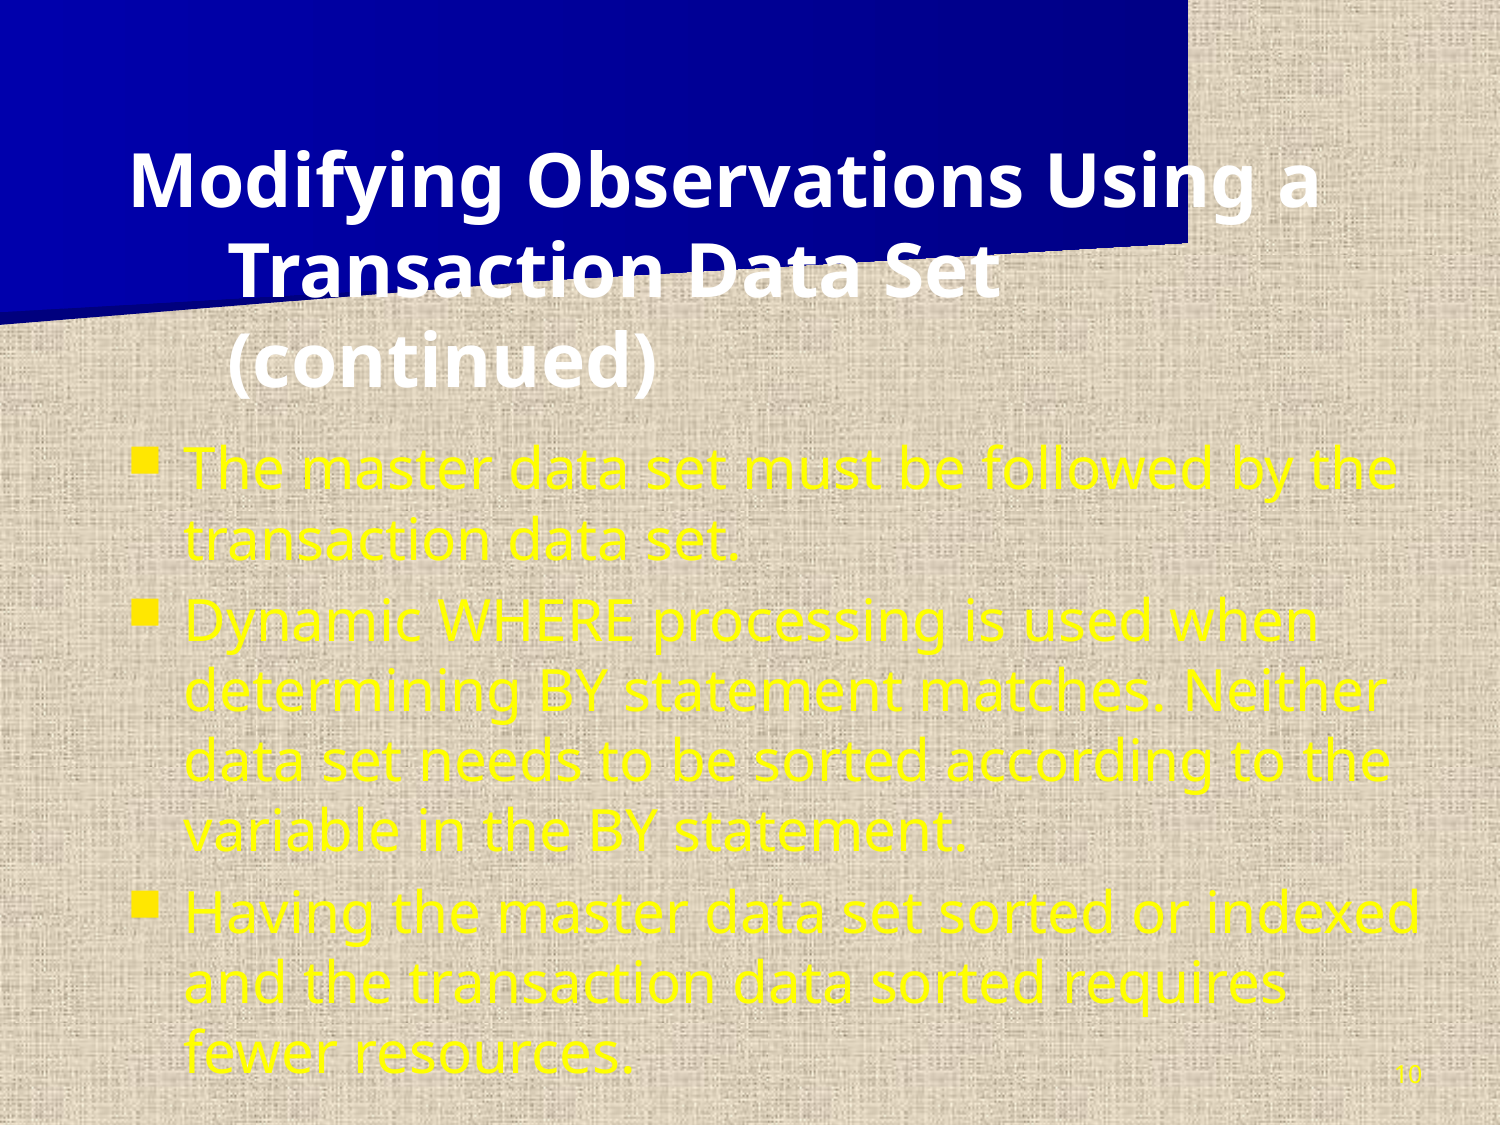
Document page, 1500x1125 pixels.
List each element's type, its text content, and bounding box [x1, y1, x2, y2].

picture [0, 0, 1500, 1125]
slide_number 10 [512, 1026, 1438, 1101]
list Modifying Observations Using a Transaction Data Set (continued) The master data set must be followed by the transaction data set. Dynamic WHERE processing is used when determining BY statement matches. Neither data set needs to be sorted according to the variable in the BY statement. Having the master data set sorted or indexed and the transaction data sorted requires fewer resources. [112, 124, 1451, 1026]
